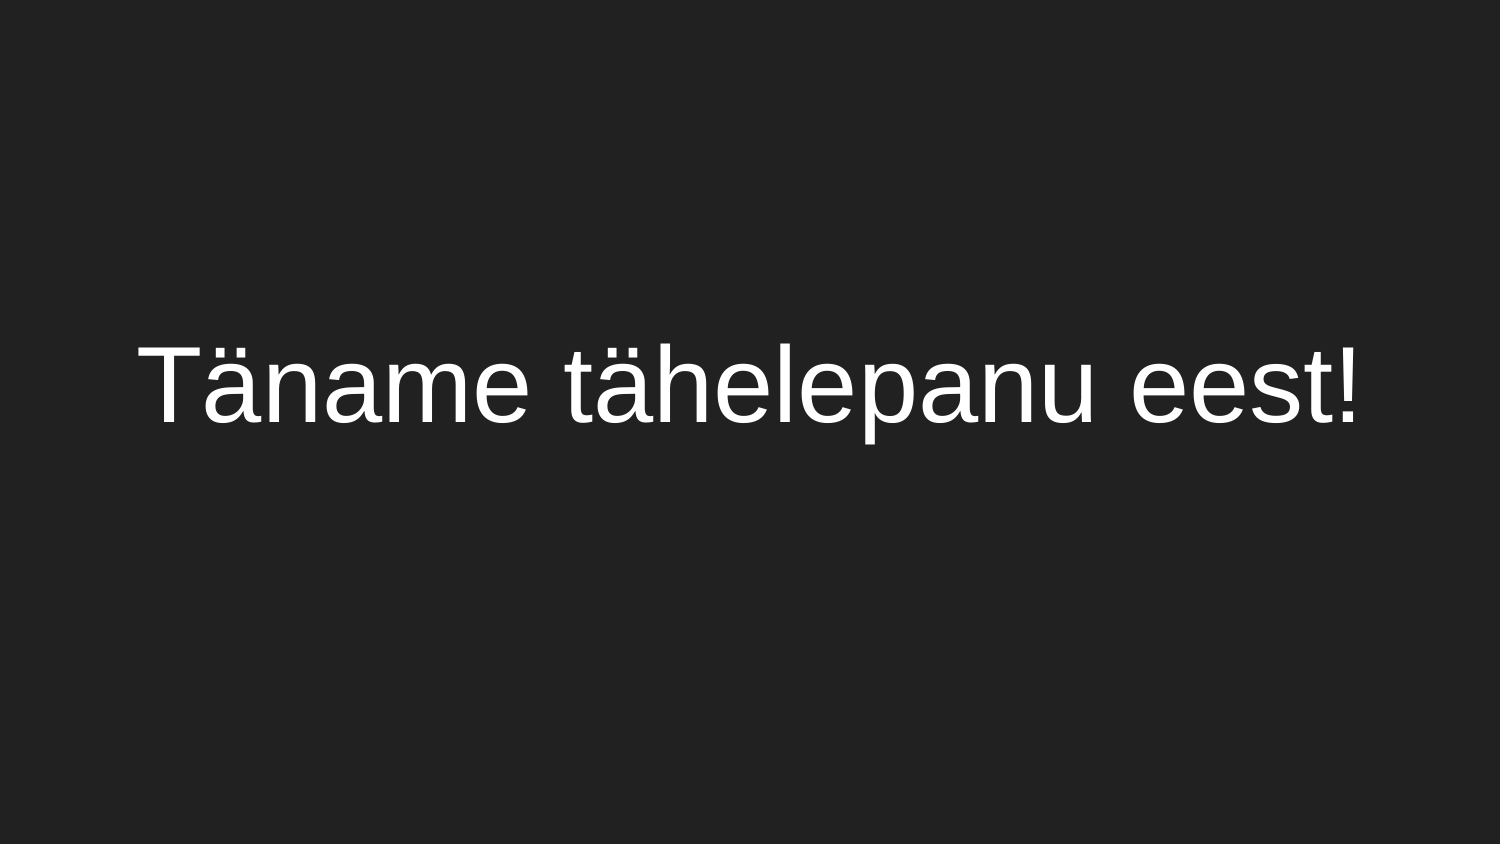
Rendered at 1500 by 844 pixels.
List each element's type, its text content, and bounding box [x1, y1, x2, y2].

title Täname tähelepanu eest! [51, 122, 1449, 459]
